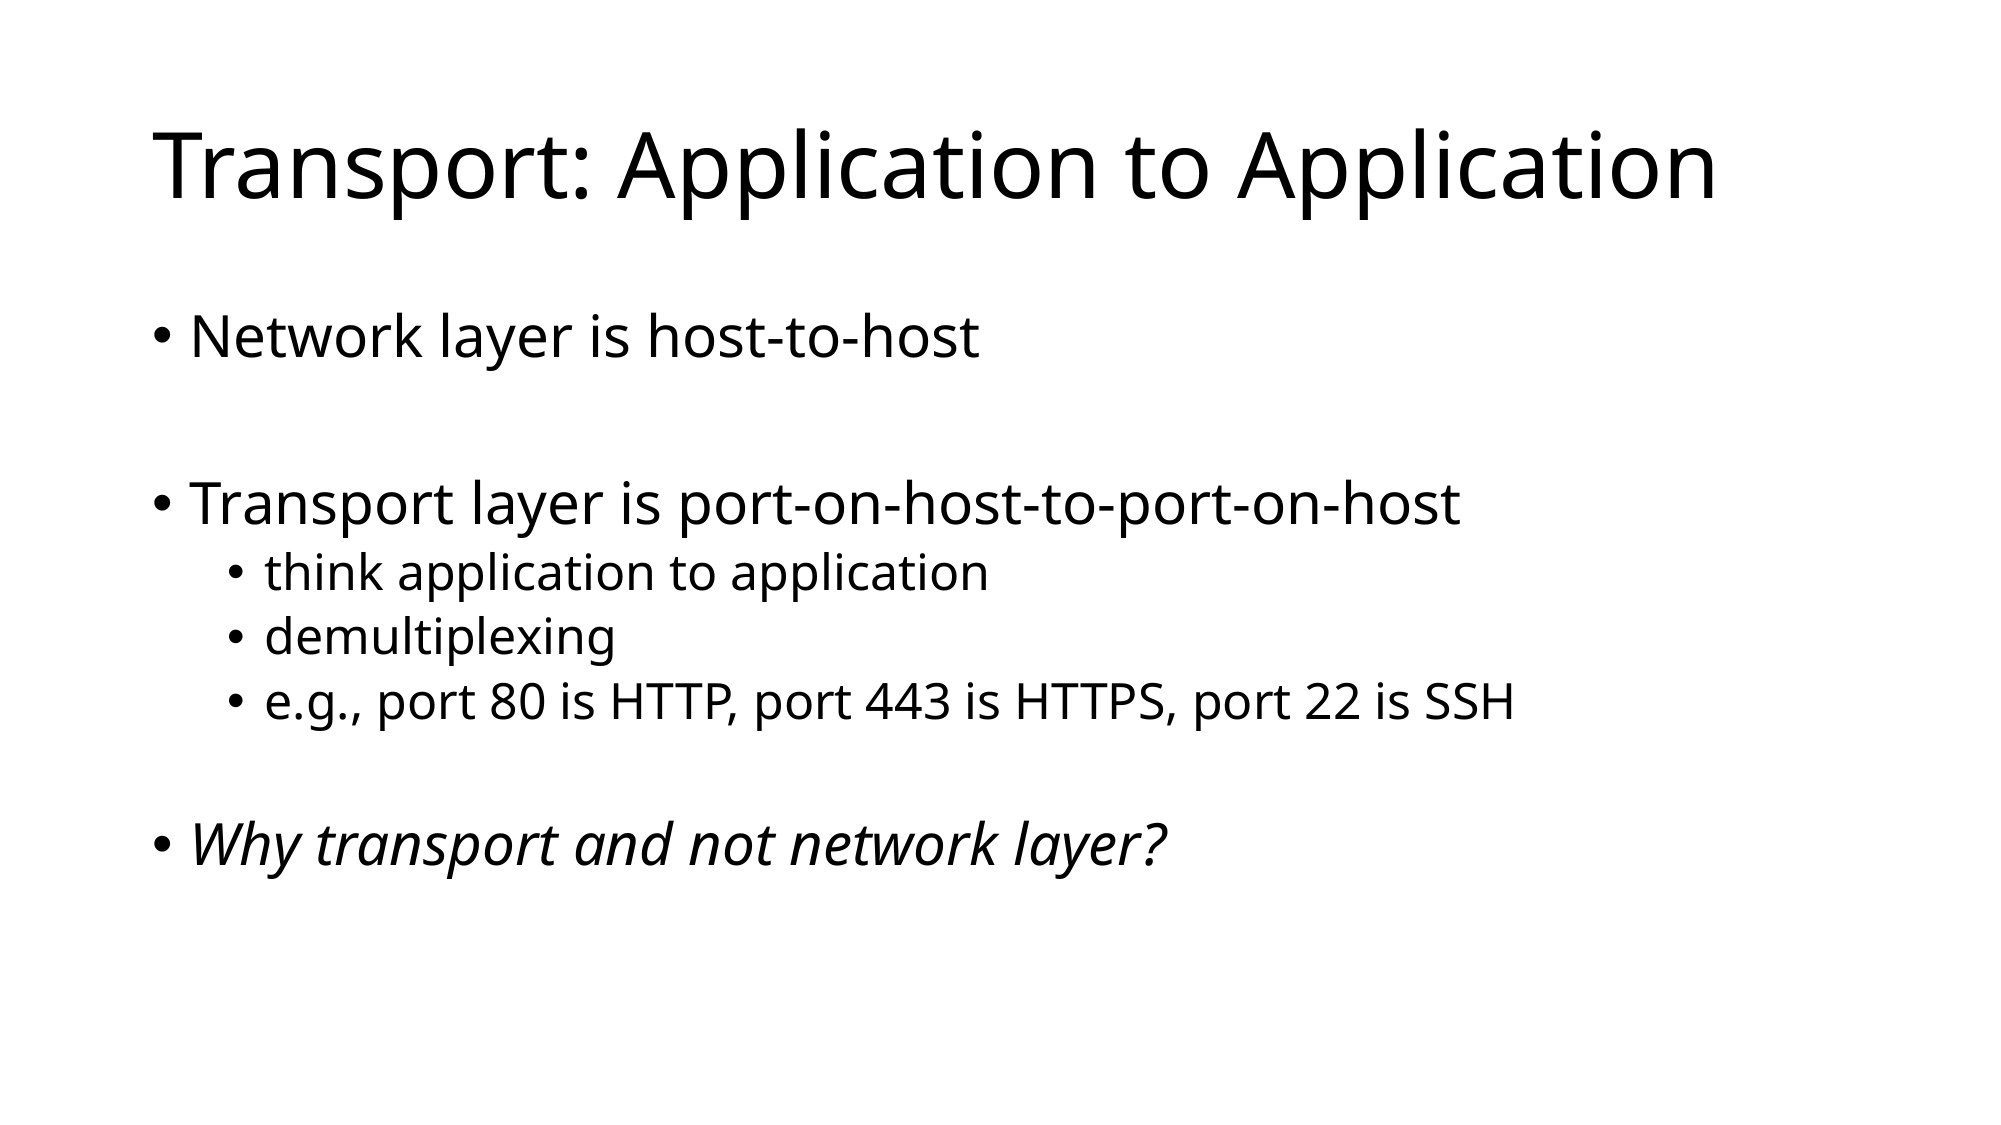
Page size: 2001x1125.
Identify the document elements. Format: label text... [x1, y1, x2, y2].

title Transport: Application to Application [137, 59, 1863, 278]
text_box Network layer is host-to-host Transport layer is port-on-host-to-port-on-host think application to application demultiplexing e.g., port 80 is HTTP, port 443 is HTTPS, port 22 is SSH Why transport and not network layer? [137, 299, 1863, 1014]
